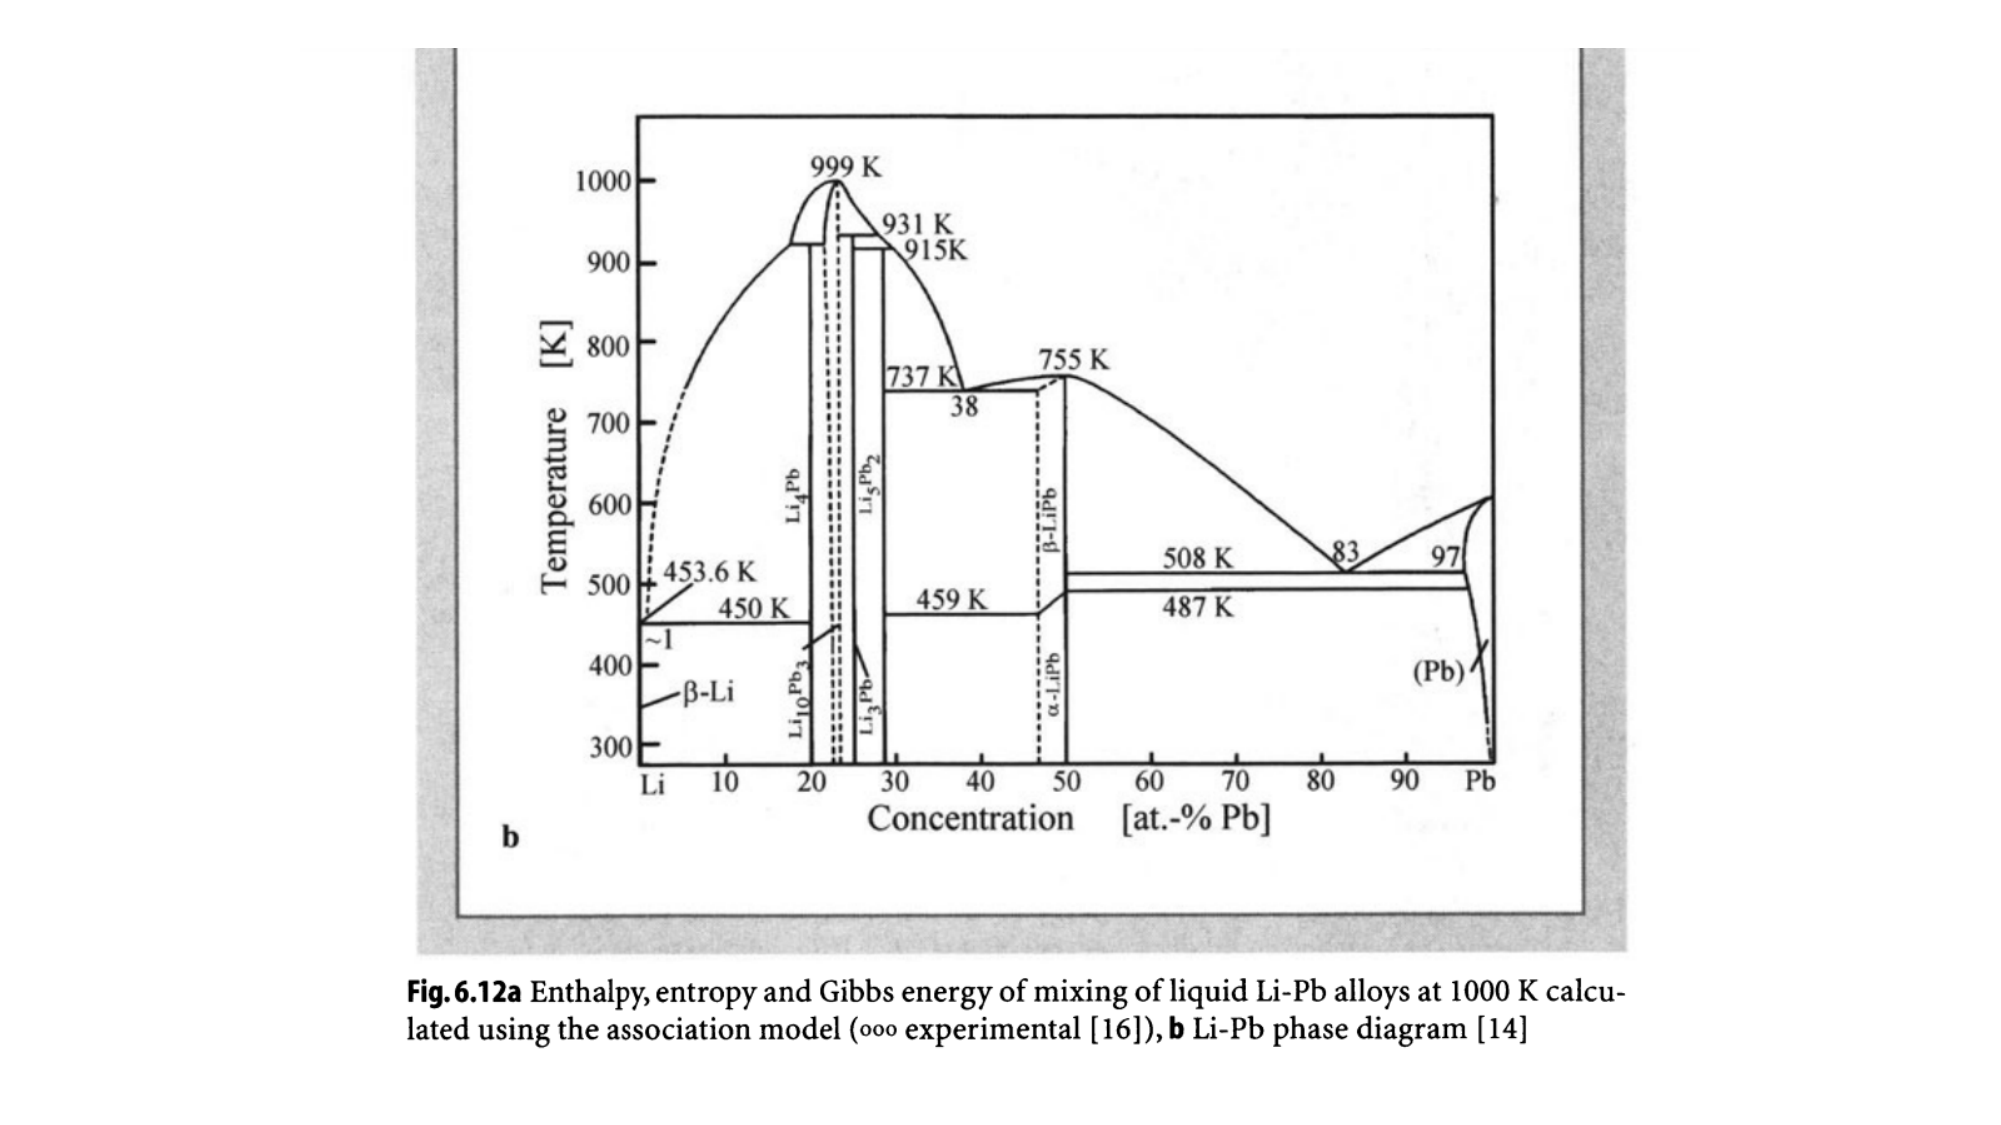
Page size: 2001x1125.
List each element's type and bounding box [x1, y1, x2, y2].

picture [300, 47, 1700, 1077]
